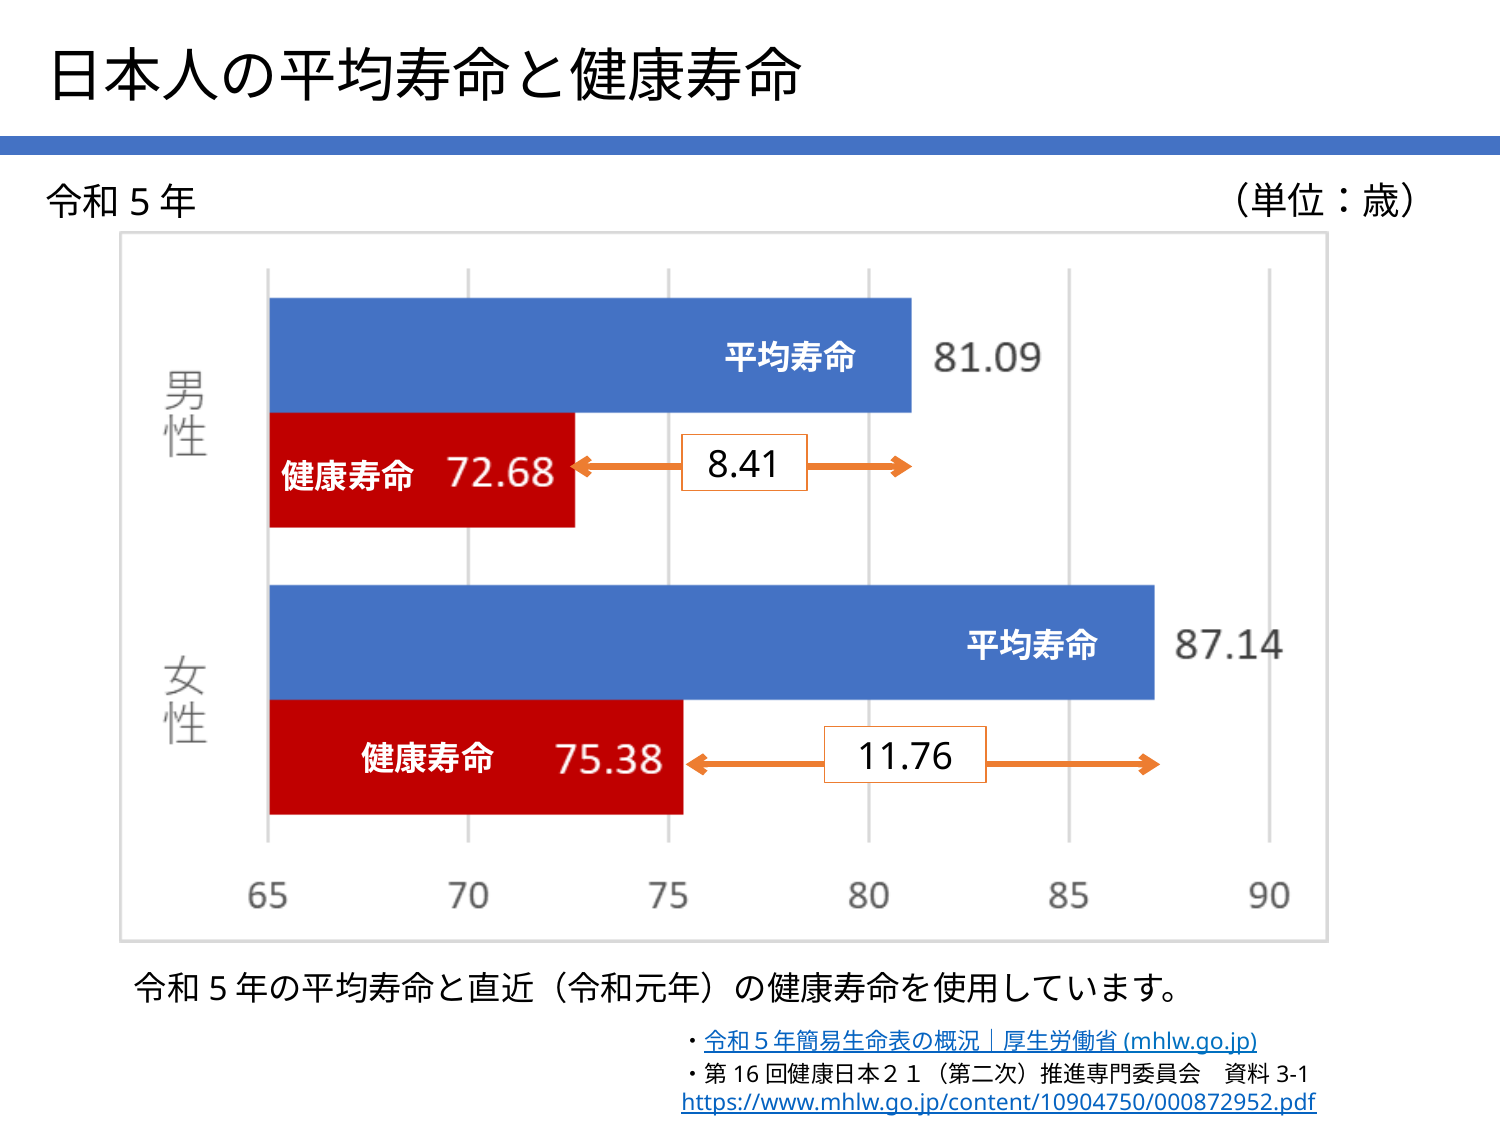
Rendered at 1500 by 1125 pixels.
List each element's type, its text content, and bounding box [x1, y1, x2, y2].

text_box 日本人の平均寿命と健康寿命 [30, 30, 872, 116]
text_box （単位：歳） [1198, 169, 1459, 230]
text_box ・令和５年簡易生命表の概況｜厚生労働省 (mhlw.go.jp) ・第16回健康日本２１（第二次）推進専門委員会 資料3-1 https://www.mhlw.go.jp/content/10904750/000872952.pdf [666, 1015, 1500, 1125]
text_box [685, 726, 1161, 784]
picture [119, 231, 1329, 943]
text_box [569, 434, 913, 492]
text_box 令和5年の平均寿命と直近（令和元年）の健康寿命を使用しています。 [119, 959, 1500, 1015]
text_box 令和5年 [30, 170, 230, 231]
